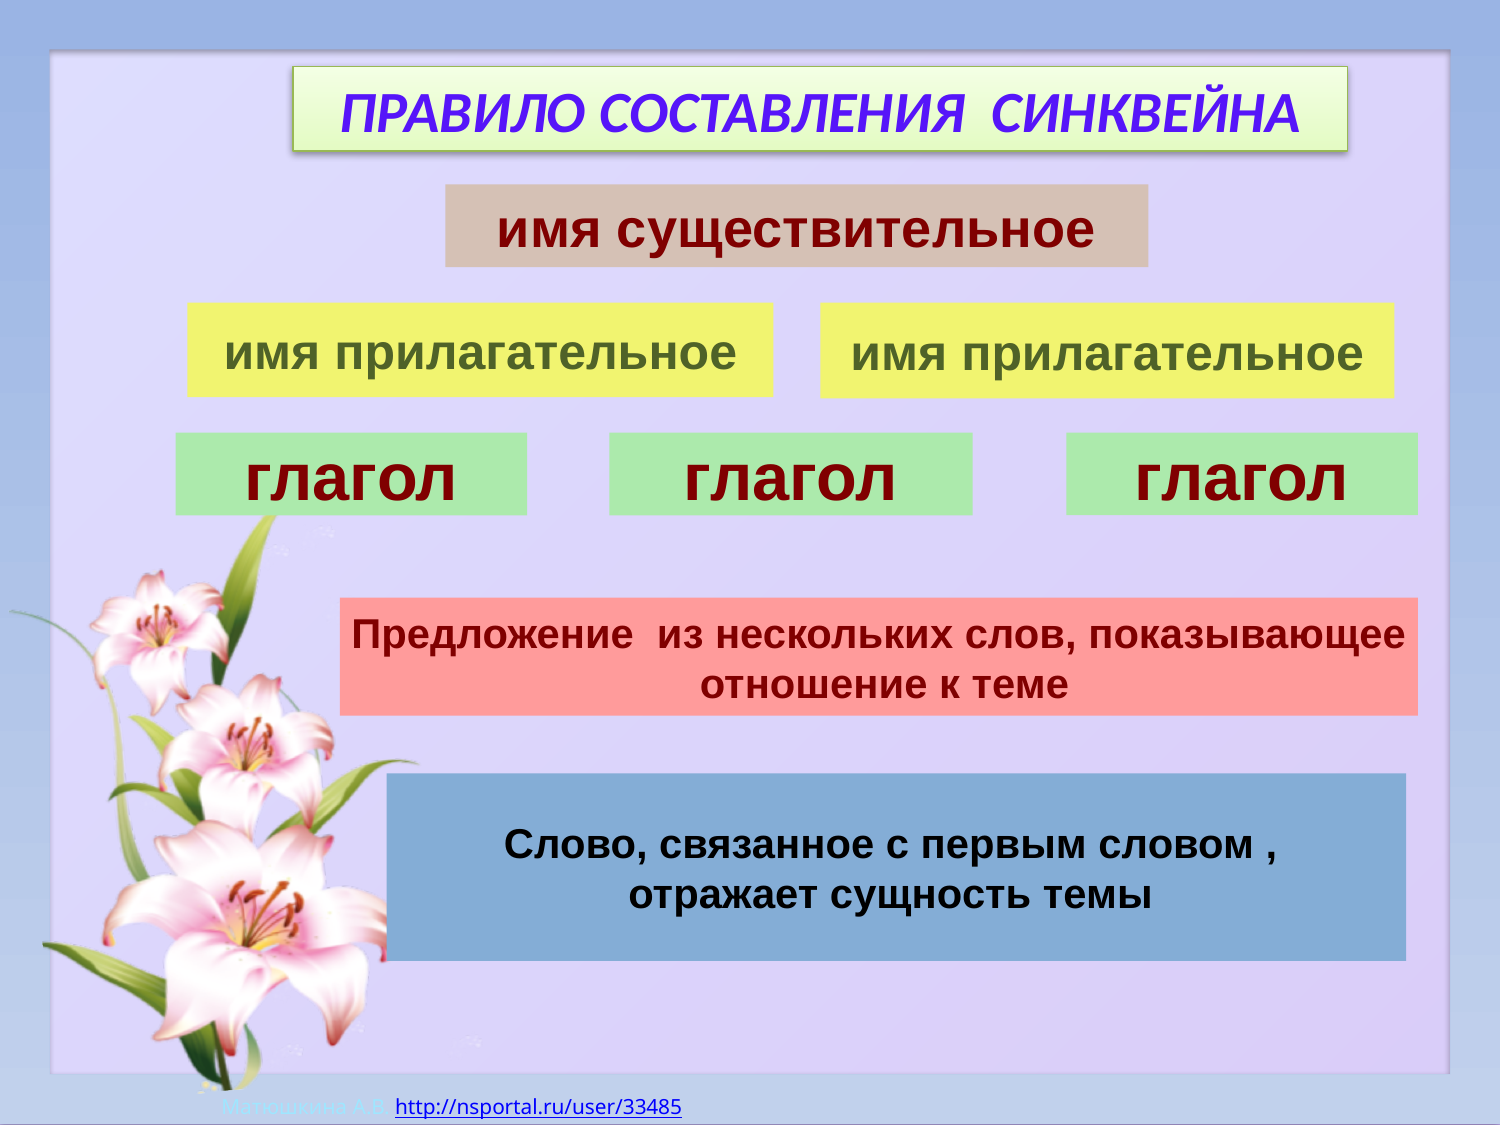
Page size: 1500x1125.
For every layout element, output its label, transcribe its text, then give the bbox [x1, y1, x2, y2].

text_box Слово, связанное с первым словом , отражает сущность темы [386, 773, 1407, 961]
text_box ПРАВИЛО СОСТАВЛЕНИЯ СИНКВЕЙНА [292, 66, 1348, 152]
text_box имя существительное [445, 184, 1149, 268]
text_box глагол [175, 432, 528, 516]
text_box глагол [609, 432, 973, 516]
text_box имя прилагательное [187, 302, 774, 398]
text_box глагол [1066, 432, 1418, 516]
text_box Предложение из нескольких слов, показывающее отношение к теме [339, 597, 1418, 716]
picture [2, 515, 504, 1107]
text_box имя прилагательное [820, 302, 1395, 399]
